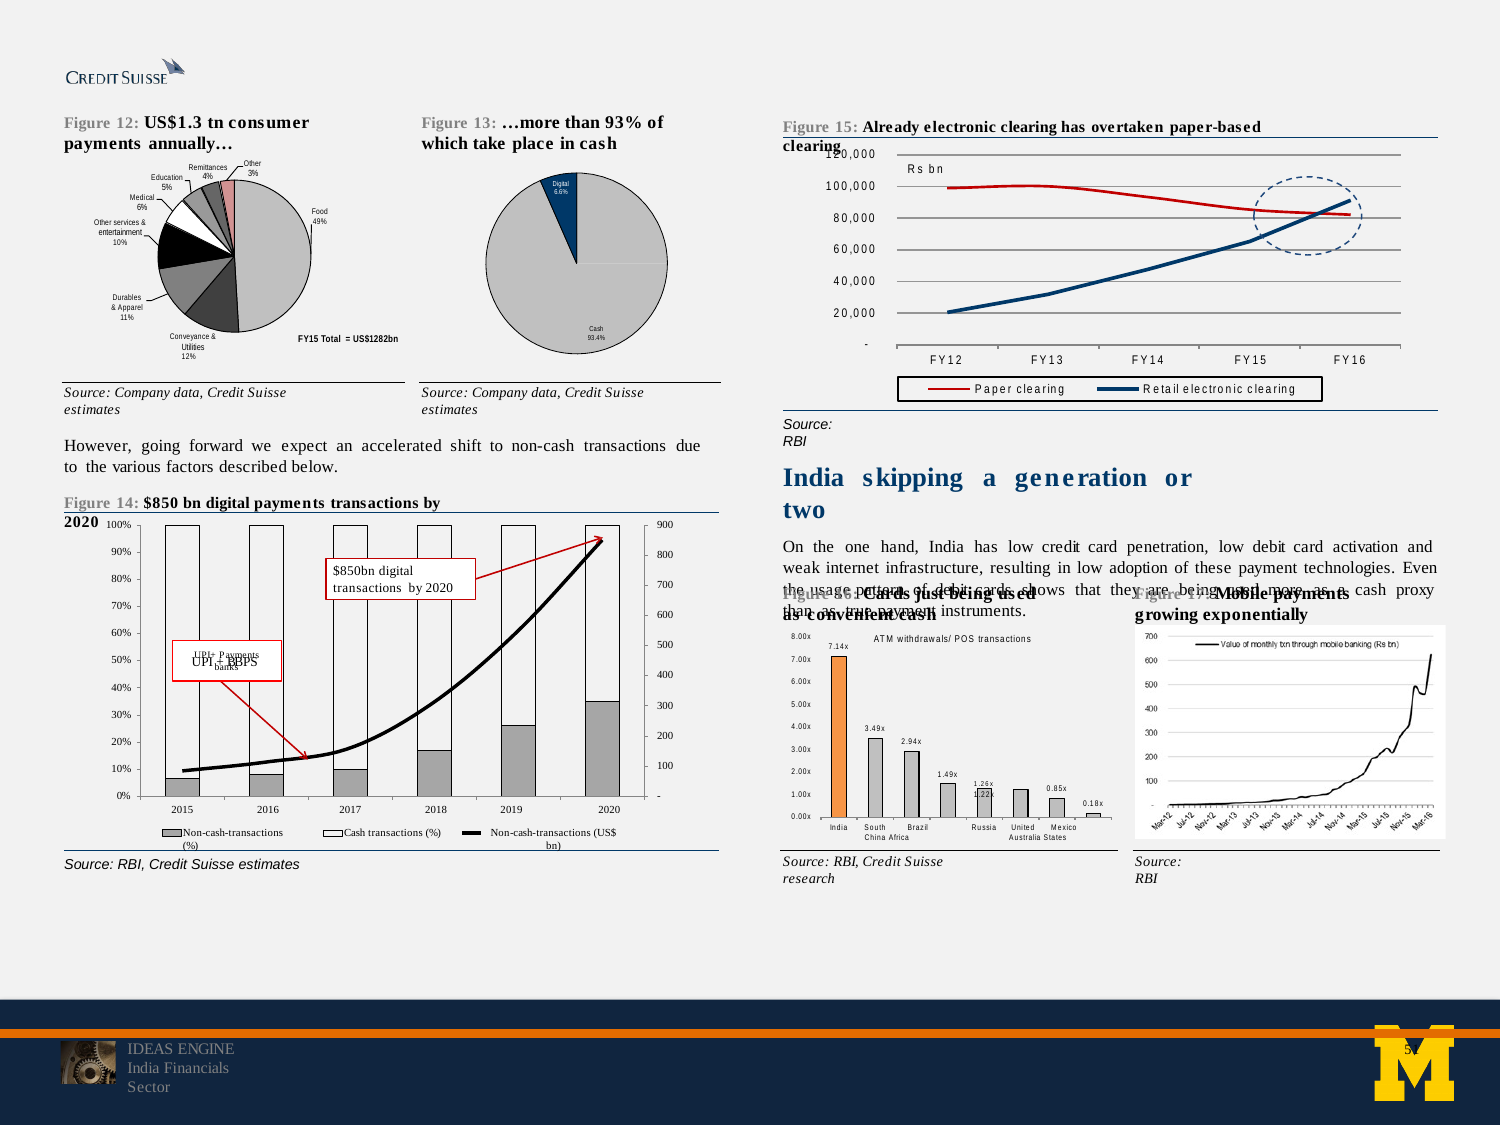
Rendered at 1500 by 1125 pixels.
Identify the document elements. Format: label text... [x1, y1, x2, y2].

text_box Figure 14: $850 bn digital payments transactions by 2020 [62, 492, 478, 514]
text_box [220, 682, 308, 760]
text_box Source: RBI [1133, 851, 1208, 871]
text_box [333, 600, 368, 687]
text_box [157, 199, 173, 212]
text_box 50% [109, 653, 133, 669]
text_box 0.18x [1081, 798, 1106, 810]
text_box Medical 6% Other services & entertainment 10% [91, 192, 157, 250]
text_box [230, 171, 238, 178]
text_box Paper clearing [973, 380, 1069, 398]
text_box 40,000 [831, 273, 880, 290]
text_box [183, 187, 233, 255]
text_box 300 [655, 698, 676, 714]
text_box [475, 535, 604, 580]
text_box [333, 770, 368, 796]
text_box 900 [655, 517, 676, 533]
text_box UPI+ Payments [192, 648, 262, 663]
text_box However, going forward we expect an accelerated shift to non-cash transactions due to the various factors described below. [62, 432, 721, 478]
text_box [898, 377, 1322, 401]
text_box [831, 656, 847, 817]
text_box [161, 829, 169, 836]
text_box 7.14x [826, 641, 852, 653]
text_box - [862, 336, 872, 354]
text_box 20% [109, 734, 133, 750]
text_box [947, 226, 1261, 313]
text_box 200 [655, 728, 676, 744]
text_box 10% [109, 761, 133, 777]
text_box [1086, 813, 1101, 817]
text_box [249, 761, 284, 775]
text_box banks [212, 660, 241, 675]
text_box Source: Company data, Credit Suisse estimates [419, 383, 700, 403]
text_box [585, 702, 620, 796]
text_box 2015 2016 Non-cash-transactions (%) [169, 803, 301, 841]
text_box 30% [109, 707, 133, 723]
text_box [501, 561, 536, 595]
text_box [1013, 789, 1028, 817]
text_box 90% [109, 544, 133, 560]
text_box [947, 185, 1254, 210]
text_box Education 5% [149, 172, 185, 194]
text_box [485, 172, 668, 354]
text_box [1135, 625, 1446, 840]
text_box Source: RBI India skipping a generation or two On the one hand, India has low credit card penetration, low debit card activation and weak internet infrastructure, resulting in low adoption of these payment technologies. Even the usage pattern of debit cards shows that they are being used more as a cash proxy than as true payment instruments. [781, 415, 1439, 574]
text_box Digital 6.6% [551, 179, 573, 199]
text_box [166, 200, 233, 256]
text_box Food 49% [310, 206, 331, 228]
text_box Durables & Apparel 11% [107, 292, 147, 324]
text_box Figure 16: Cards just being used as convenient cash 8.00x [781, 581, 1061, 644]
text_box 3.49x [863, 723, 888, 736]
text_box [333, 525, 368, 558]
text_box FY13 [1029, 351, 1068, 369]
text_box [54, 46, 197, 96]
text_box [269, 539, 603, 758]
text_box India [828, 822, 850, 834]
text_box Source: Company data, Credit Suisse estimates [62, 383, 342, 403]
text_box [940, 783, 956, 817]
text_box 100 [655, 758, 676, 774]
text_box [417, 525, 452, 558]
text_box Figure 15: Already electronic clearing has overtaken paper-based clearing [781, 116, 1317, 138]
text_box [185, 180, 192, 194]
text_box [159, 257, 234, 315]
text_box Remittances 4% [186, 161, 230, 184]
text_box 100,000 [823, 178, 880, 195]
text_box [165, 779, 200, 796]
text_box 2.00x [789, 766, 814, 779]
text_box [904, 751, 920, 817]
text_box [172, 640, 282, 653]
text_box 400 [655, 668, 676, 684]
text_box [322, 829, 337, 836]
text_box ATM withdrawals/ POS transactions [872, 633, 1037, 647]
text_box [235, 180, 311, 333]
text_box 60% [109, 625, 133, 642]
text_box [220, 180, 235, 257]
text_box UPI + BBPS [172, 653, 282, 681]
text_box Conveyance & Utilities 12% [168, 332, 219, 364]
text_box South Brazil China Africa [862, 822, 961, 844]
text_box 3% [246, 167, 261, 181]
text_box [1049, 798, 1065, 817]
text_box 800 [655, 547, 676, 563]
text_box 1.00x [789, 789, 814, 801]
text_box FY12 [928, 351, 967, 369]
text_box 6.00x [789, 676, 814, 689]
text_box FY15 Total = US$1282bn [296, 333, 402, 347]
text_box [333, 742, 368, 770]
text_box [417, 690, 452, 751]
text_box 0% [115, 788, 132, 804]
text_box 80,000 [831, 209, 880, 227]
text_box 2017 2018 Cash transactions (%) [337, 803, 448, 841]
text_box [501, 726, 536, 796]
text_box FY14 FY15 Retail electronic clearing [1130, 351, 1301, 398]
text_box 100% [104, 517, 133, 533]
text_box [977, 788, 992, 817]
text_box [165, 525, 200, 779]
text_box 2.94x [899, 736, 924, 748]
text_box [585, 525, 620, 702]
text_box [417, 751, 452, 796]
text_box 20,000 [831, 304, 880, 322]
text_box 1.26x 1.22x [972, 775, 1034, 787]
text_box Source: RBI, Credit Suisse research [781, 851, 994, 871]
text_box 3.00x [789, 744, 814, 756]
text_box 700 [655, 577, 676, 593]
text_box 120,000 [823, 146, 880, 164]
text_box 60,000 [831, 241, 880, 259]
text_box [417, 600, 452, 641]
text_box Figure 13: …more than 93% of which take place in cash [419, 110, 717, 156]
text_box 40% [109, 680, 133, 696]
text_box Figure 12: US$1.3 tn consumer payments annually… Other [62, 110, 391, 171]
text_box 7.00x [789, 654, 814, 666]
text_box Rs bn [905, 161, 948, 178]
text_box FY16 [1332, 351, 1370, 369]
text_box 70% [109, 598, 133, 614]
text_box [60, 1041, 116, 1084]
text_box [326, 558, 476, 600]
text_box 0.00x [789, 811, 814, 824]
text_box $850bn digital [331, 562, 416, 579]
text_box 80% [109, 571, 133, 587]
text_box [249, 775, 284, 796]
text_box Cash 93.4% [586, 324, 608, 344]
text_box - [655, 788, 663, 804]
text_box 2019 2020 Non-cash-transactions (US$ bn) [481, 803, 626, 841]
text_box Figure 17: Mobile payments growing exponentially [1133, 581, 1420, 626]
text_box 1.49x [935, 768, 961, 781]
text_box Source: RBI, Credit Suisse estimates [62, 855, 301, 875]
text_box 500 [655, 638, 676, 654]
text_box [157, 223, 234, 269]
text_box [249, 709, 266, 733]
text_box [249, 525, 284, 722]
text_box 0.85x [1044, 783, 1070, 795]
text_box [1253, 176, 1362, 255]
text_box [501, 614, 536, 726]
text_box [540, 172, 577, 264]
text_box [185, 257, 239, 333]
text_box Russia United Mexico Australia States [969, 822, 1112, 844]
text_box [868, 738, 883, 817]
text_box [201, 184, 234, 256]
text_box 600 [655, 607, 676, 624]
slide_number 51 [1400, 1040, 1424, 1060]
footer IDEAS ENGINE India Financials Sector [125, 1038, 275, 1079]
text_box 4.00x [789, 721, 814, 734]
text_box 5.00x [789, 699, 814, 711]
text_box [501, 525, 536, 569]
text_box transactions by 2020 [331, 579, 456, 599]
text_box [182, 724, 301, 771]
